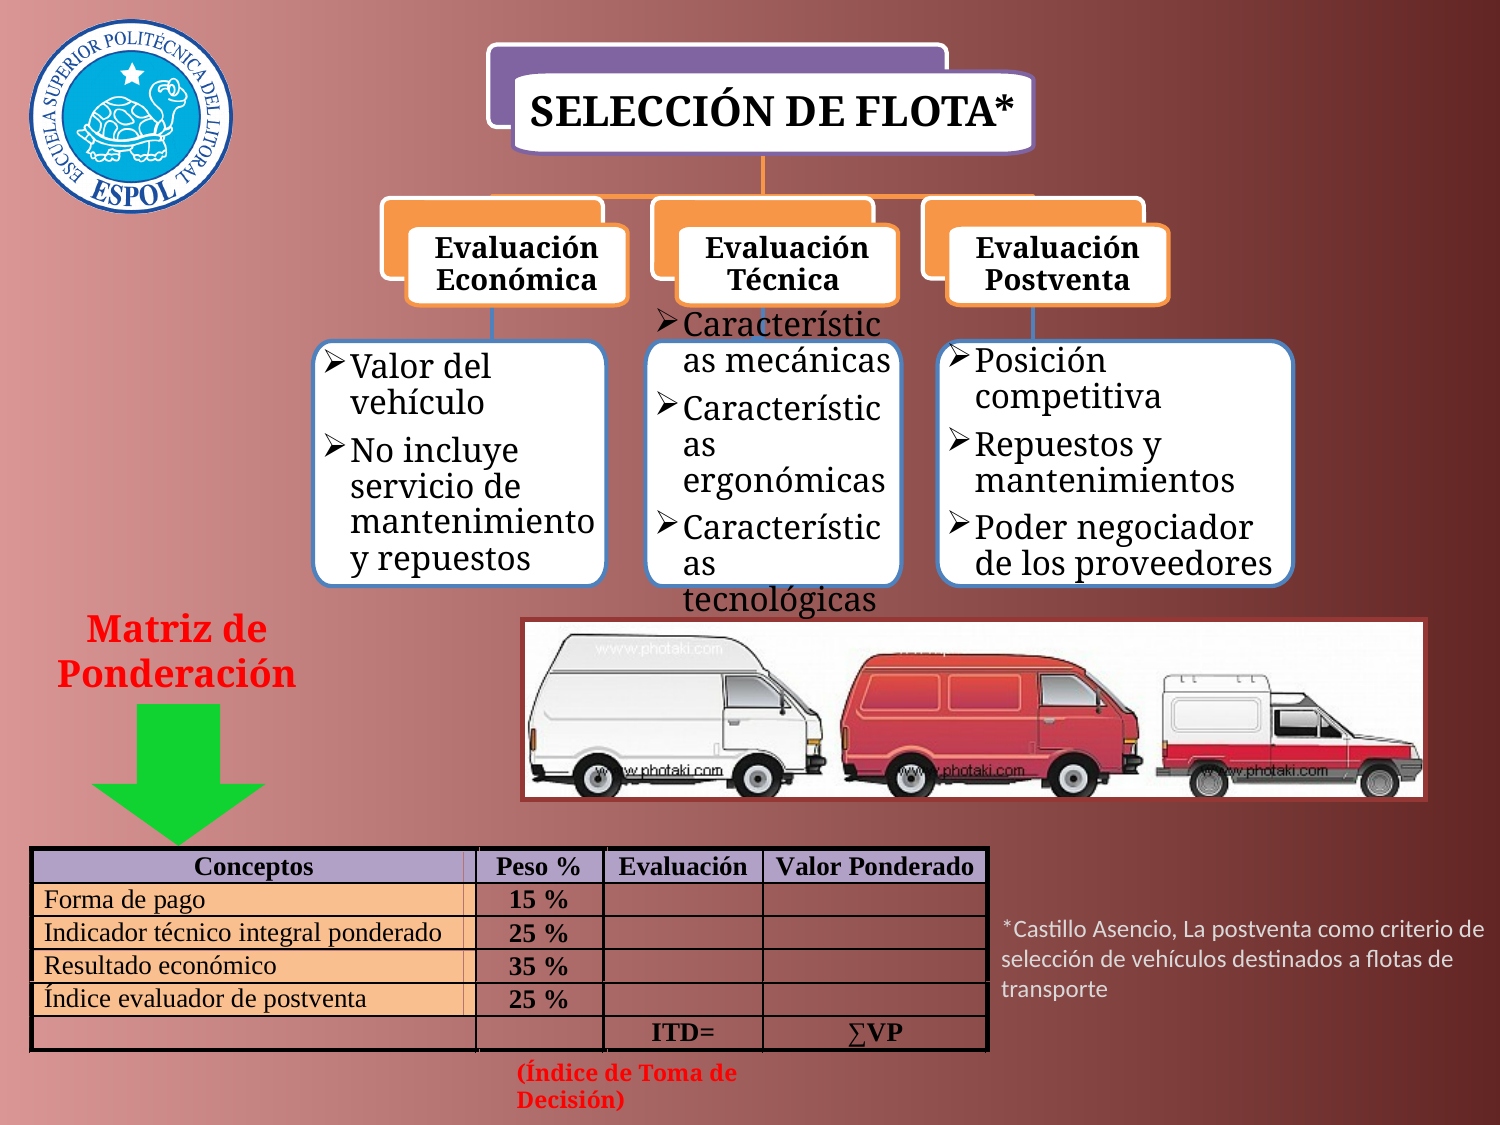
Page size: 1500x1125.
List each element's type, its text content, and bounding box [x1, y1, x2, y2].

picture [29, 18, 234, 215]
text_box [312, 44, 1294, 587]
text_box [91, 704, 266, 844]
text_box Matriz de Ponderación [41, 597, 313, 703]
picture [524, 621, 1424, 798]
text_box *Castillo Asencio, La postventa como criterio de selección de vehículos destinados a flotas de transporte [1151, 905, 1500, 1010]
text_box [29, 845, 1147, 1125]
